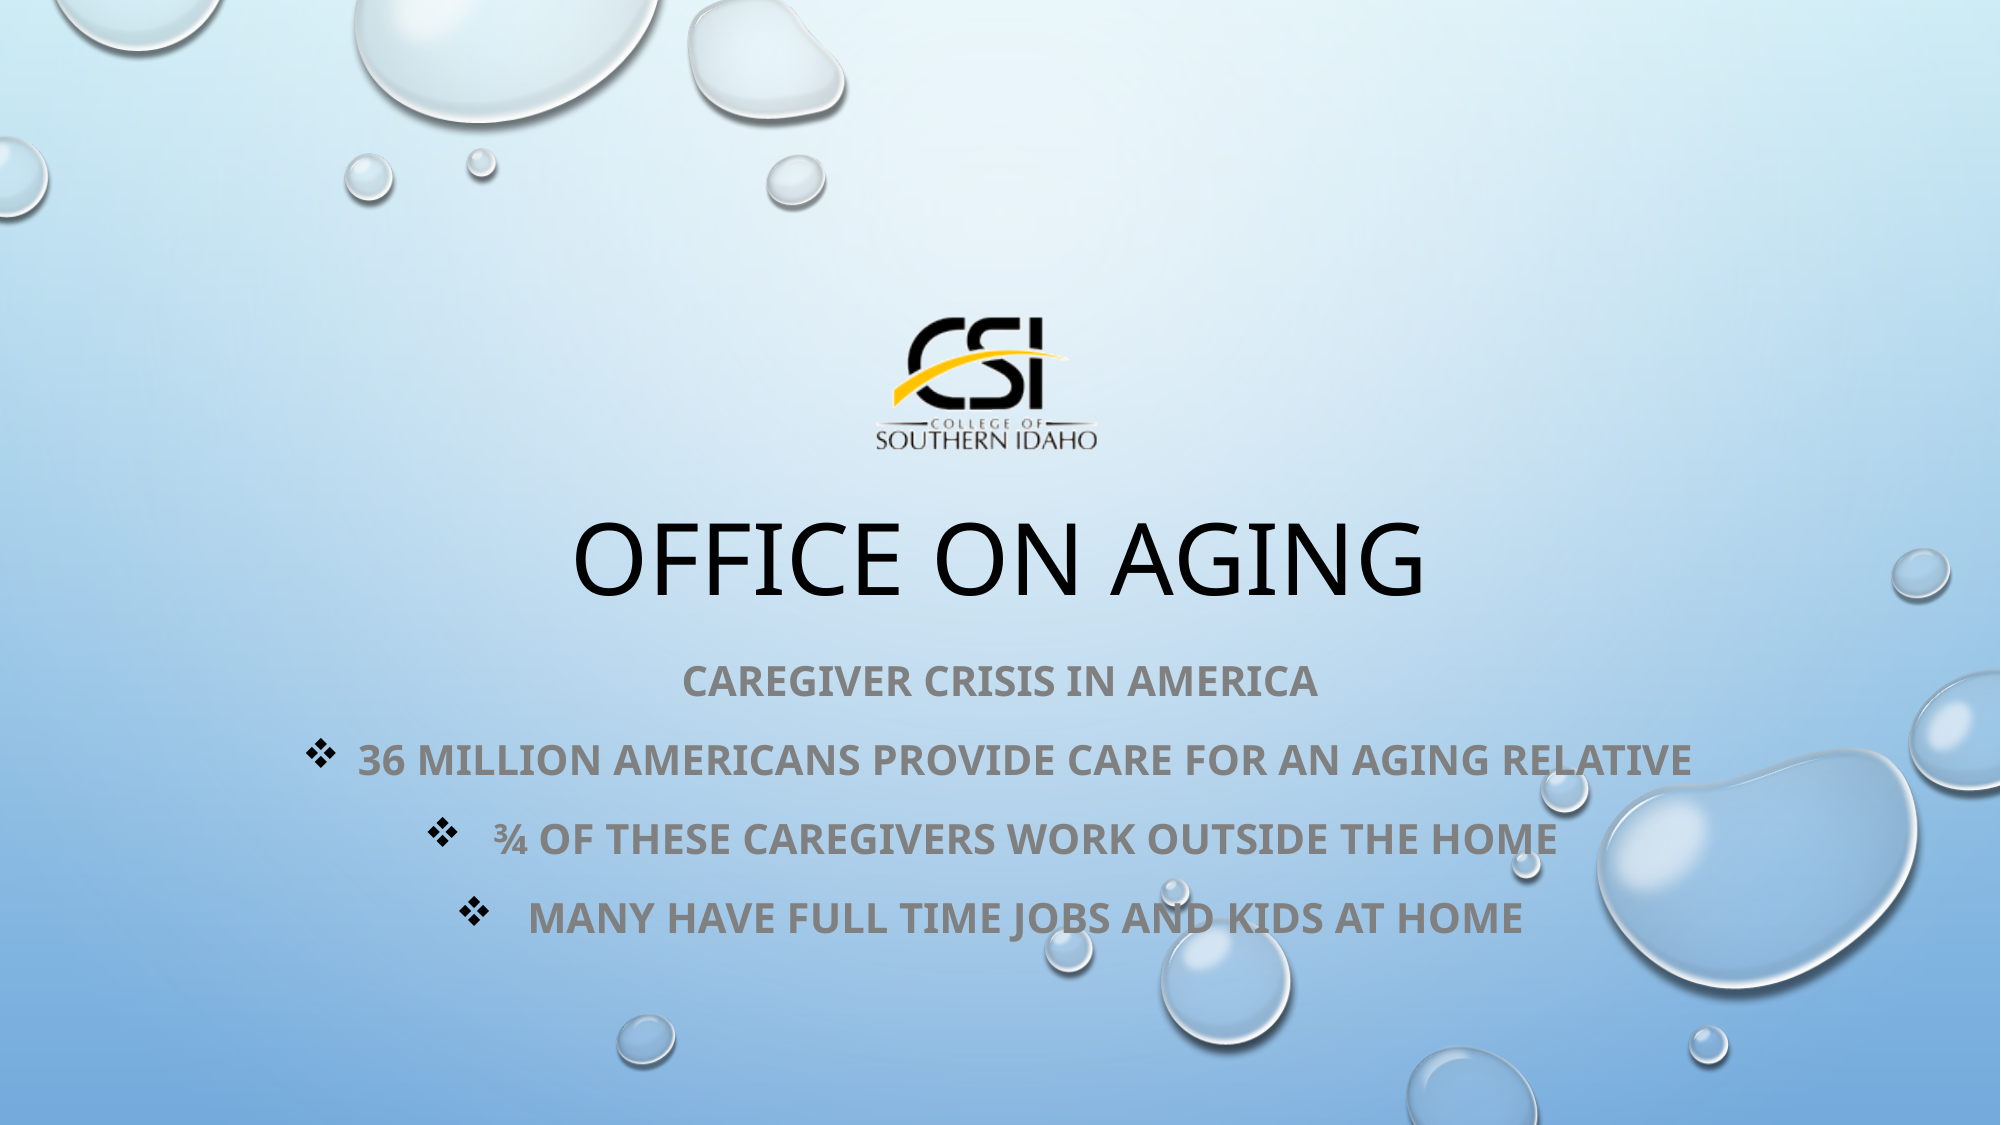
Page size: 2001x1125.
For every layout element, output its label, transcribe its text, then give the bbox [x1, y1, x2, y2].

picture [0, 0, 2000, 1125]
subtitle Caregiver Crisis in America 36 million Americans provide care for an aging relative ¾ of these caregivers work outside the home Many have full time jobs and kids at home [287, 637, 1713, 985]
title Office on Aging [287, 213, 1713, 625]
